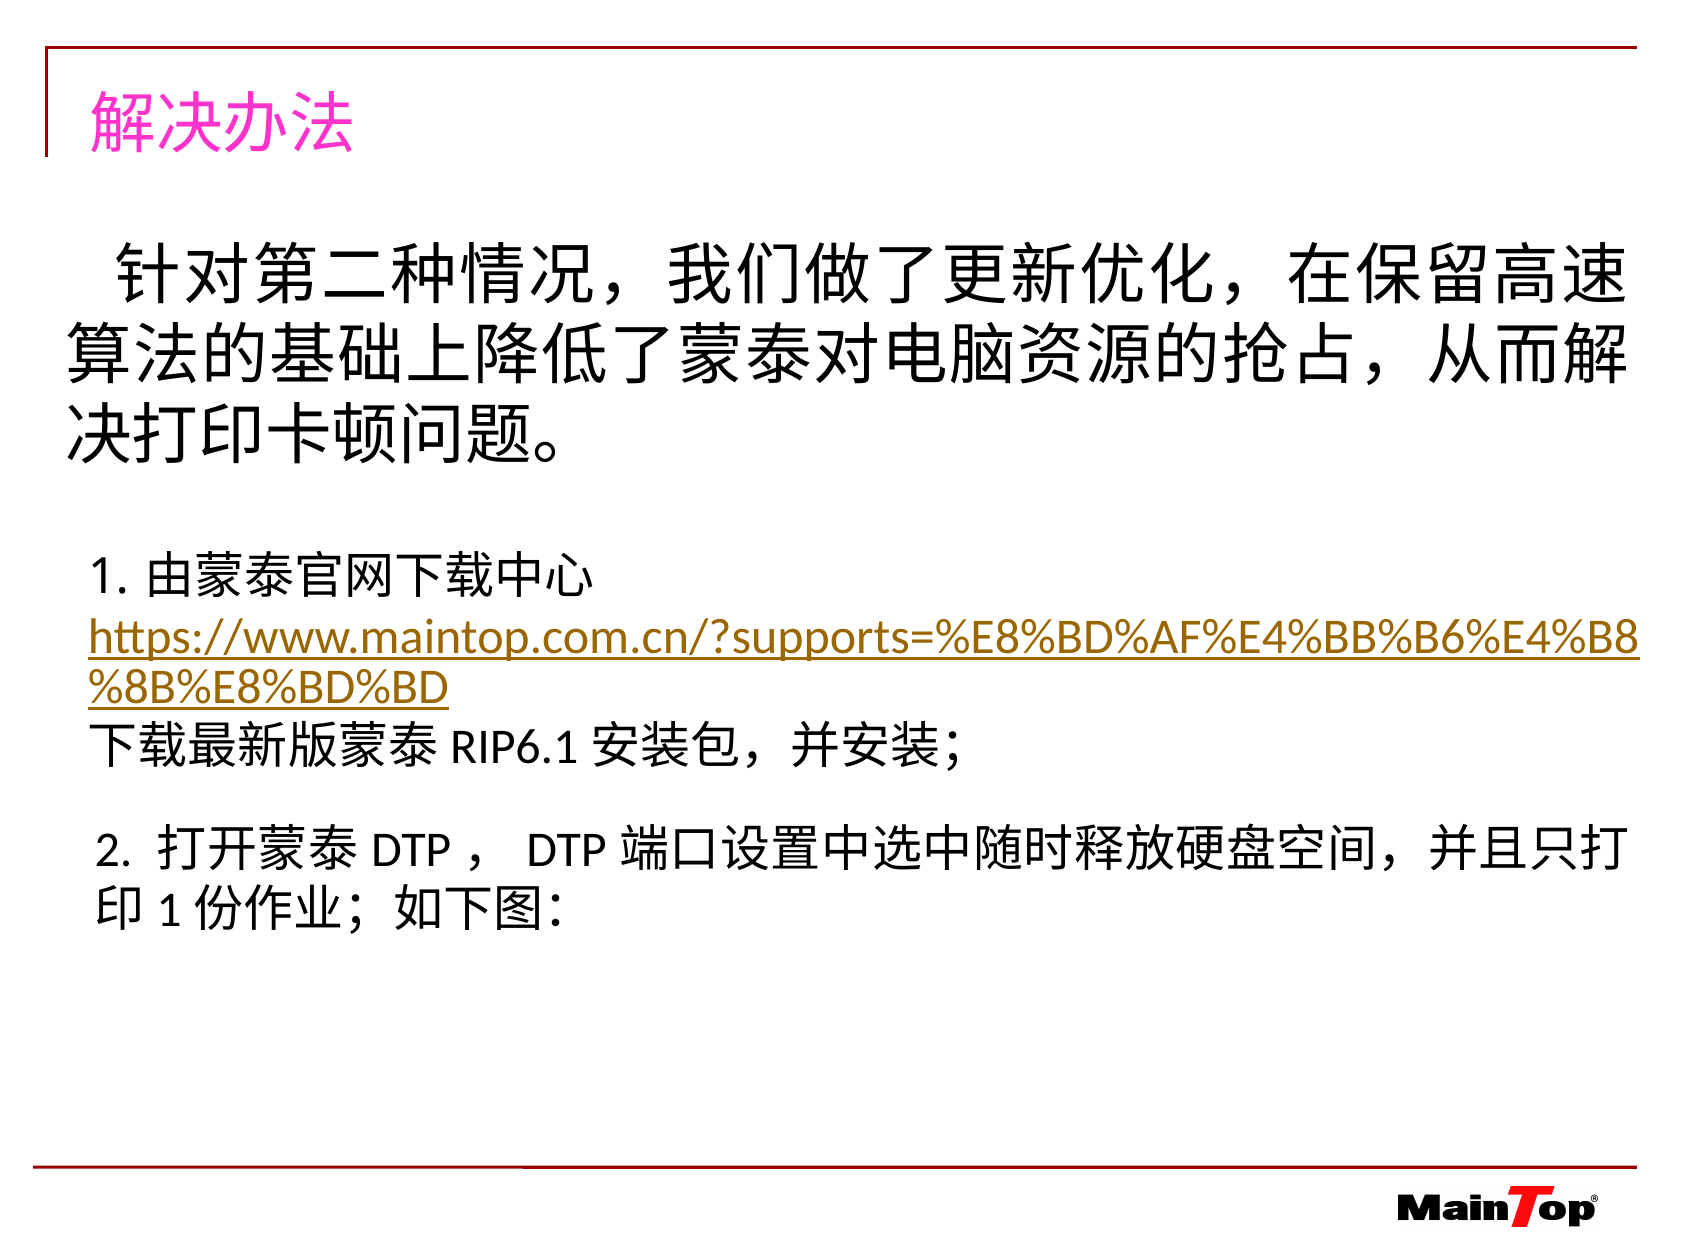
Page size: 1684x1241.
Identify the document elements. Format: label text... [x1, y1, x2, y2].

text_box 针对第二种情况，我们做了更新优化，在保留高速算法的基础上降低了蒙泰对电脑资源的抢占，从而解决打印卡顿问题。 [50, 224, 1645, 479]
text_box 由蒙泰官网下载中心 https://www.maintop.com.cn/?supports=%E8%BD%AF%E4%BB%B6%E4%B8%8B%E8%BD%BD下载最新版蒙泰RIP6.1安装包，并安装； [73, 535, 1668, 731]
text_box 2. 打开蒙泰DTP，DTP端口设置中选中随时释放硬盘空间，并且只打印1份作业；如下图： [79, 809, 1645, 944]
picture [1398, 1186, 1598, 1227]
text_box 解决办法 [73, 73, 1352, 170]
